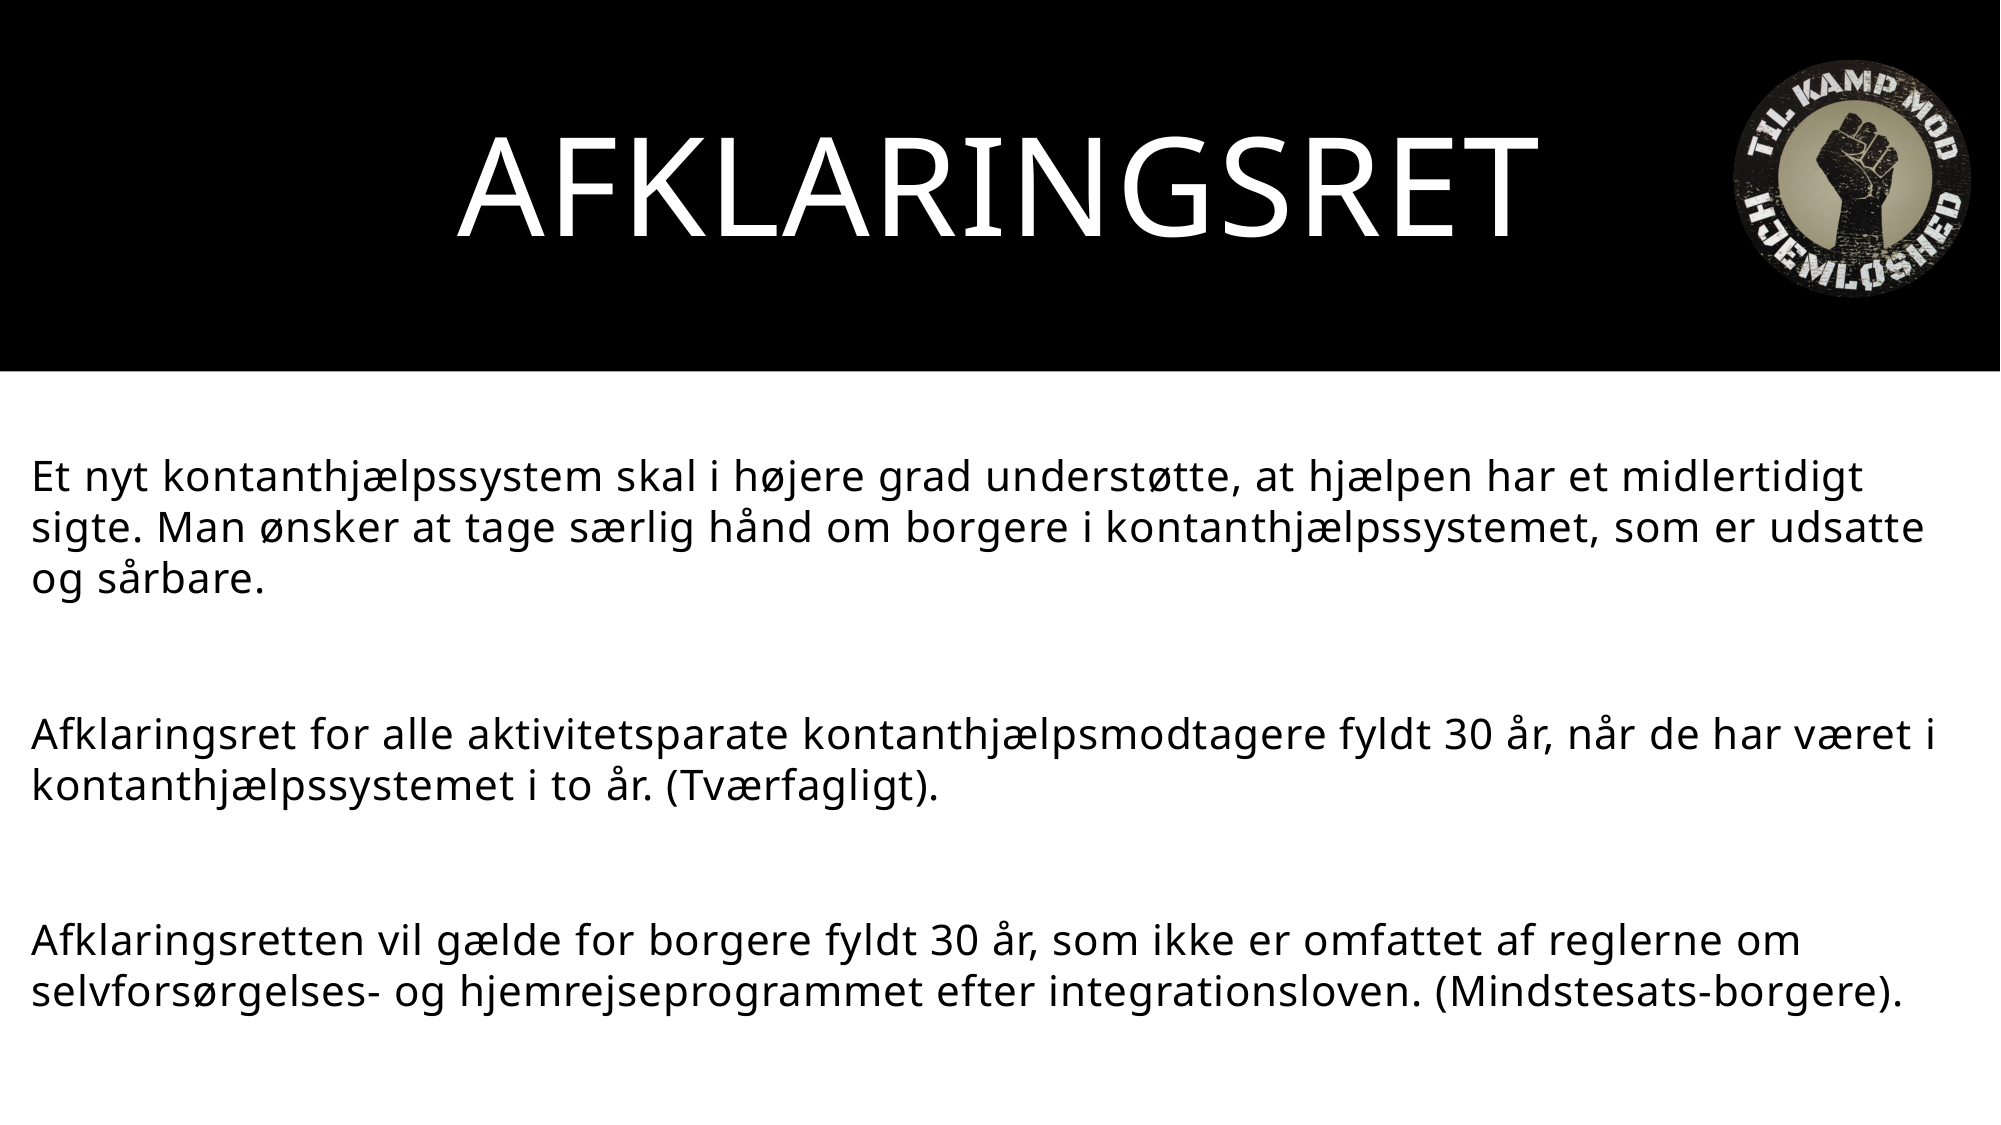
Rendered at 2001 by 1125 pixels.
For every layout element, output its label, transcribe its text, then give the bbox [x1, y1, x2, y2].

title Afklaringsret [157, 52, 1842, 332]
list Et nyt kontanthjælpssystem skal i højere grad understøtte, at hjælpen har et midlertidigt sigte. Man ønsker at tage særlig hånd om borgere i kontanthjælpssystemet, som er udsatte og sårbare. Afklaringsret for alle aktivitetsparate kontanthjælpsmodtagere fyldt 30 år, når de har været i kontanthjælpssystemet i to år. (Tværfagligt). Afklaringsretten vil gælde for borgere fyldt 30 år, som ikke er omfattet af reglerne om selvforsørgelses- og hjemrejseprogrammet efter integrationsloven. (Mindstesats-borgere). [16, 441, 1983, 1032]
picture [1727, 52, 1978, 303]
